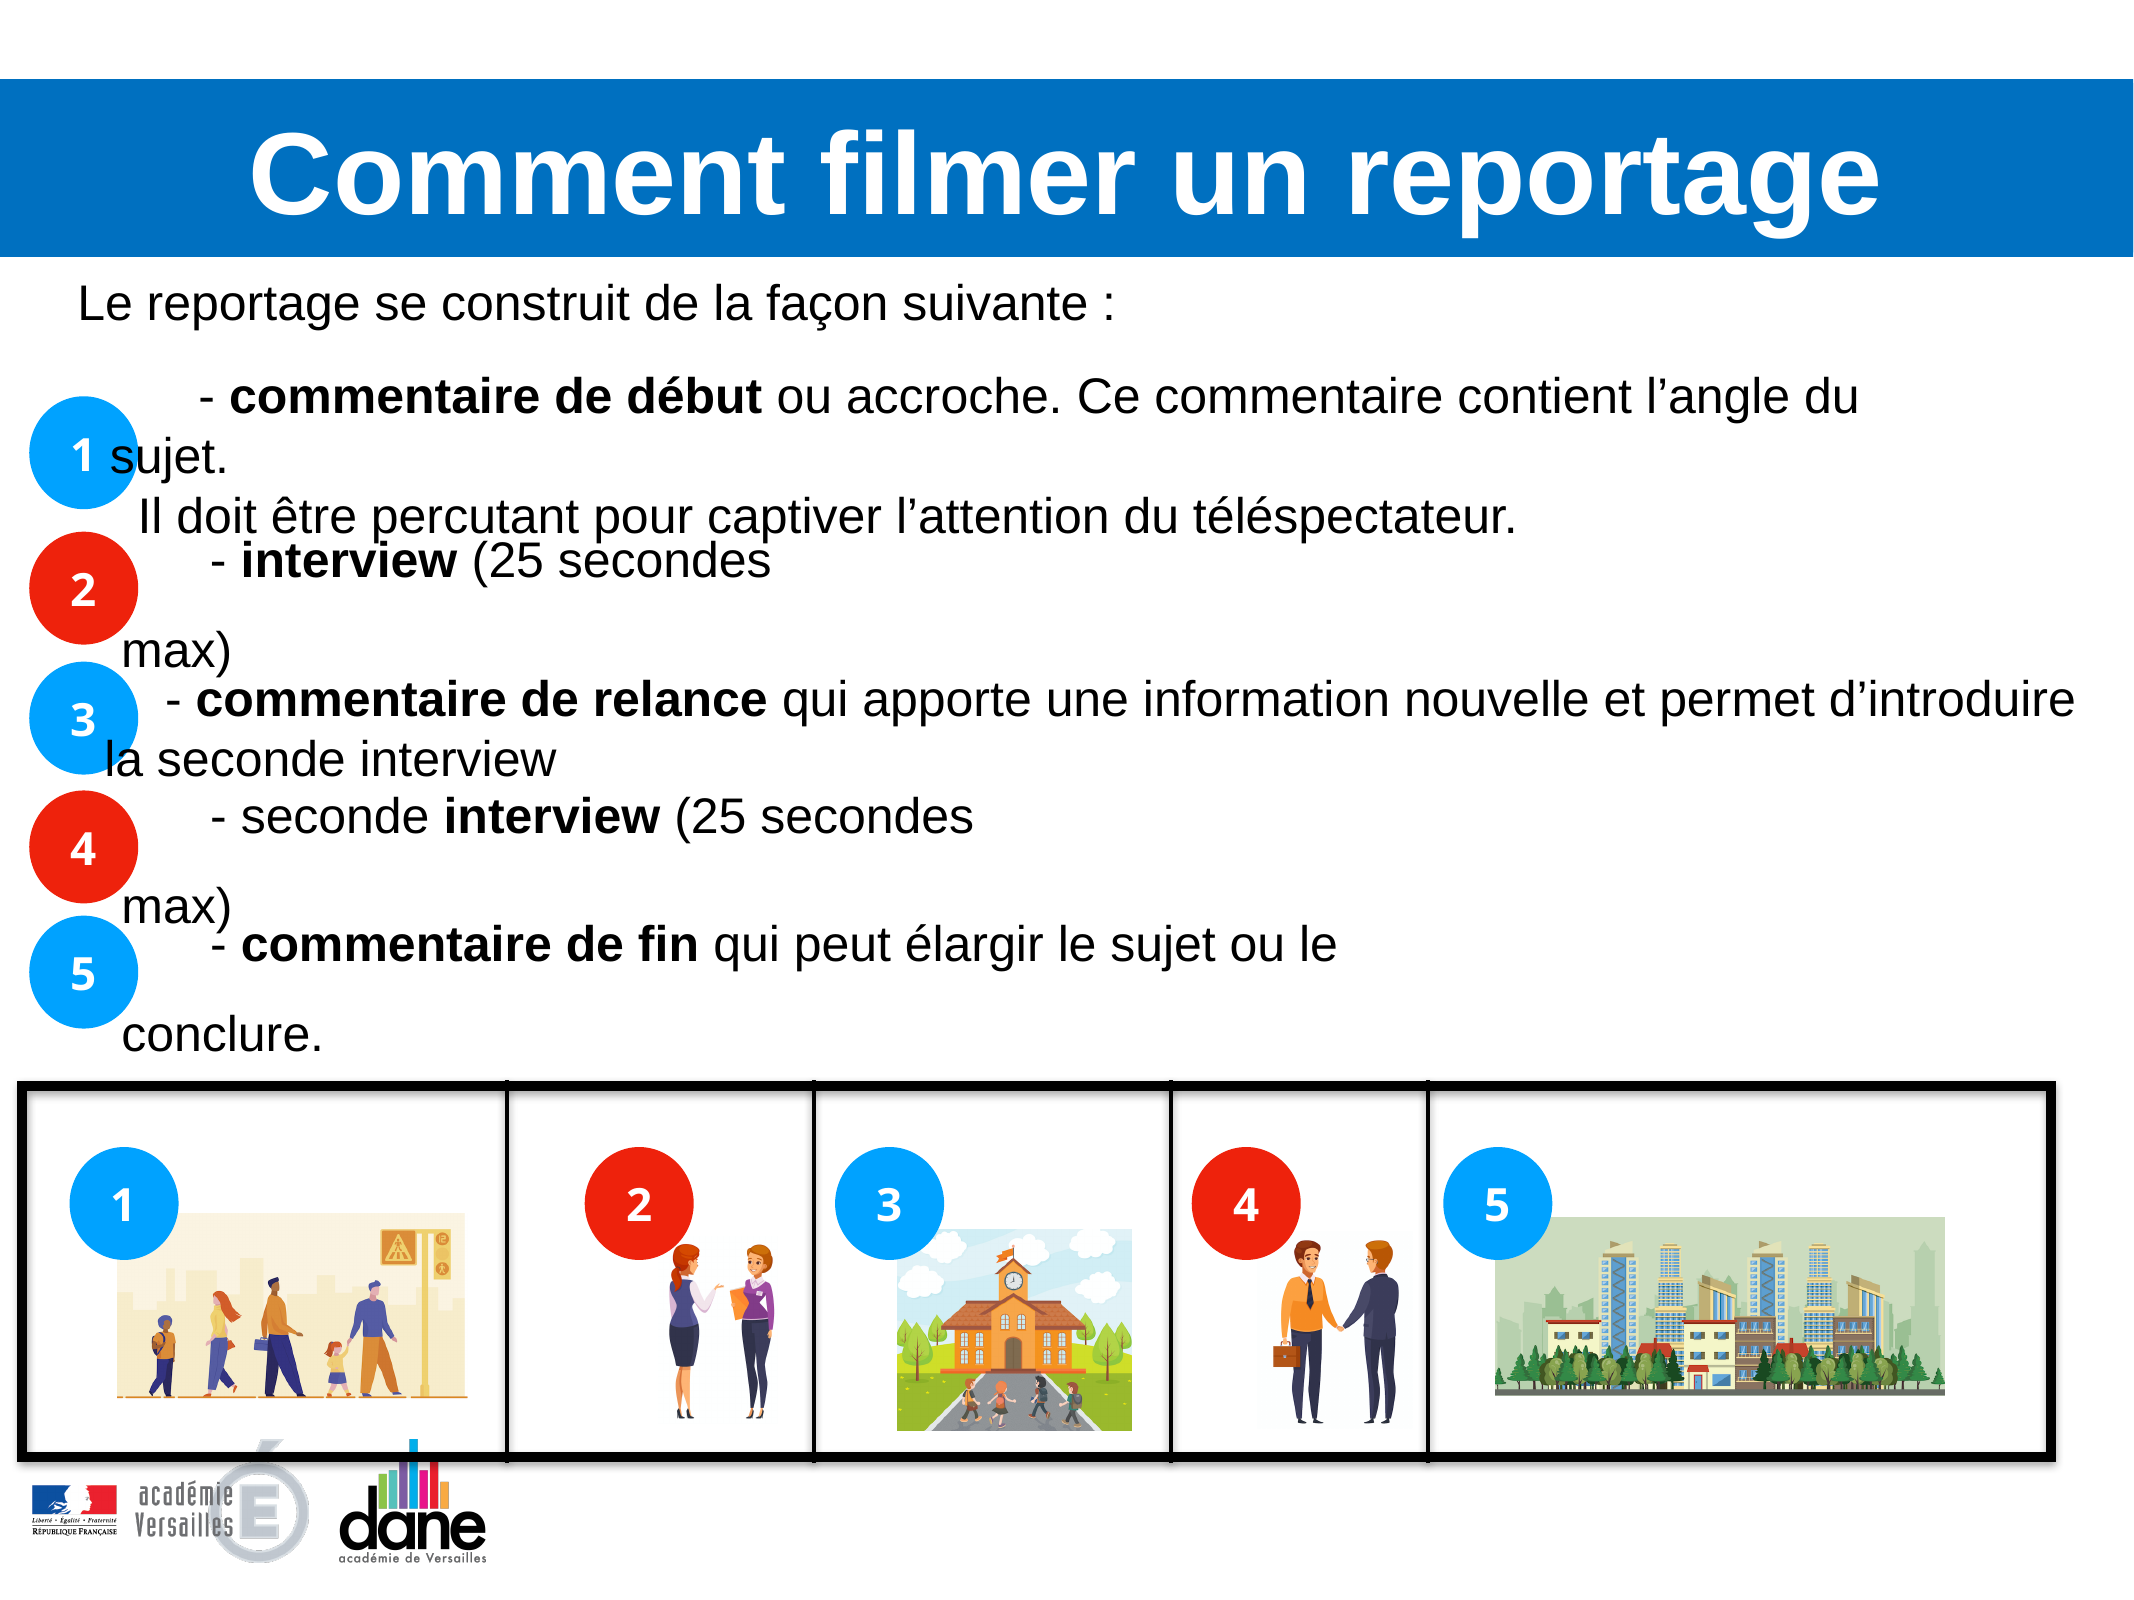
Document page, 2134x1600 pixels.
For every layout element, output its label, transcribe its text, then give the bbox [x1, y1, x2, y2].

text_box [21, 1086, 503, 1457]
text_box 4 [29, 792, 113, 904]
text_box 5 [29, 915, 113, 1029]
text_box Le reportage se construit de la façon suivante : [66, 260, 2059, 342]
text_box 2 [29, 531, 112, 645]
text_box [1175, 1086, 1424, 1457]
text_box - seconde interview (25 secondes max) [113, 762, 1020, 897]
text_box Comment filmer un reportage [0, 83, 2134, 253]
picture [117, 1212, 468, 1401]
picture [1256, 1230, 1413, 1429]
text_box - commentaire de relance qui apporte une information nouvelle et permet d’introduire la seconde interview [68, 657, 2108, 795]
text_box [1432, 1086, 2051, 1457]
picture [339, 1457, 486, 1563]
text_box - commentaire de fin qui peut élargir le sujet ou le conclure. [113, 917, 1476, 1025]
text_box [819, 1086, 1167, 1457]
picture [32, 1457, 309, 1563]
text_box 3 [29, 664, 68, 773]
text_box - interview (25 secondes max) [112, 533, 831, 641]
picture [657, 1236, 779, 1424]
text_box 1 [29, 396, 101, 510]
picture [1495, 1217, 1946, 1396]
text_box - commentaire de début ou accroche. Ce commentaire contient l’angle du sujet. Il doit être percutant pour captiver l’attention du téléspectateur. [101, 384, 1928, 522]
text_box [511, 1086, 810, 1457]
picture [897, 1228, 1132, 1431]
